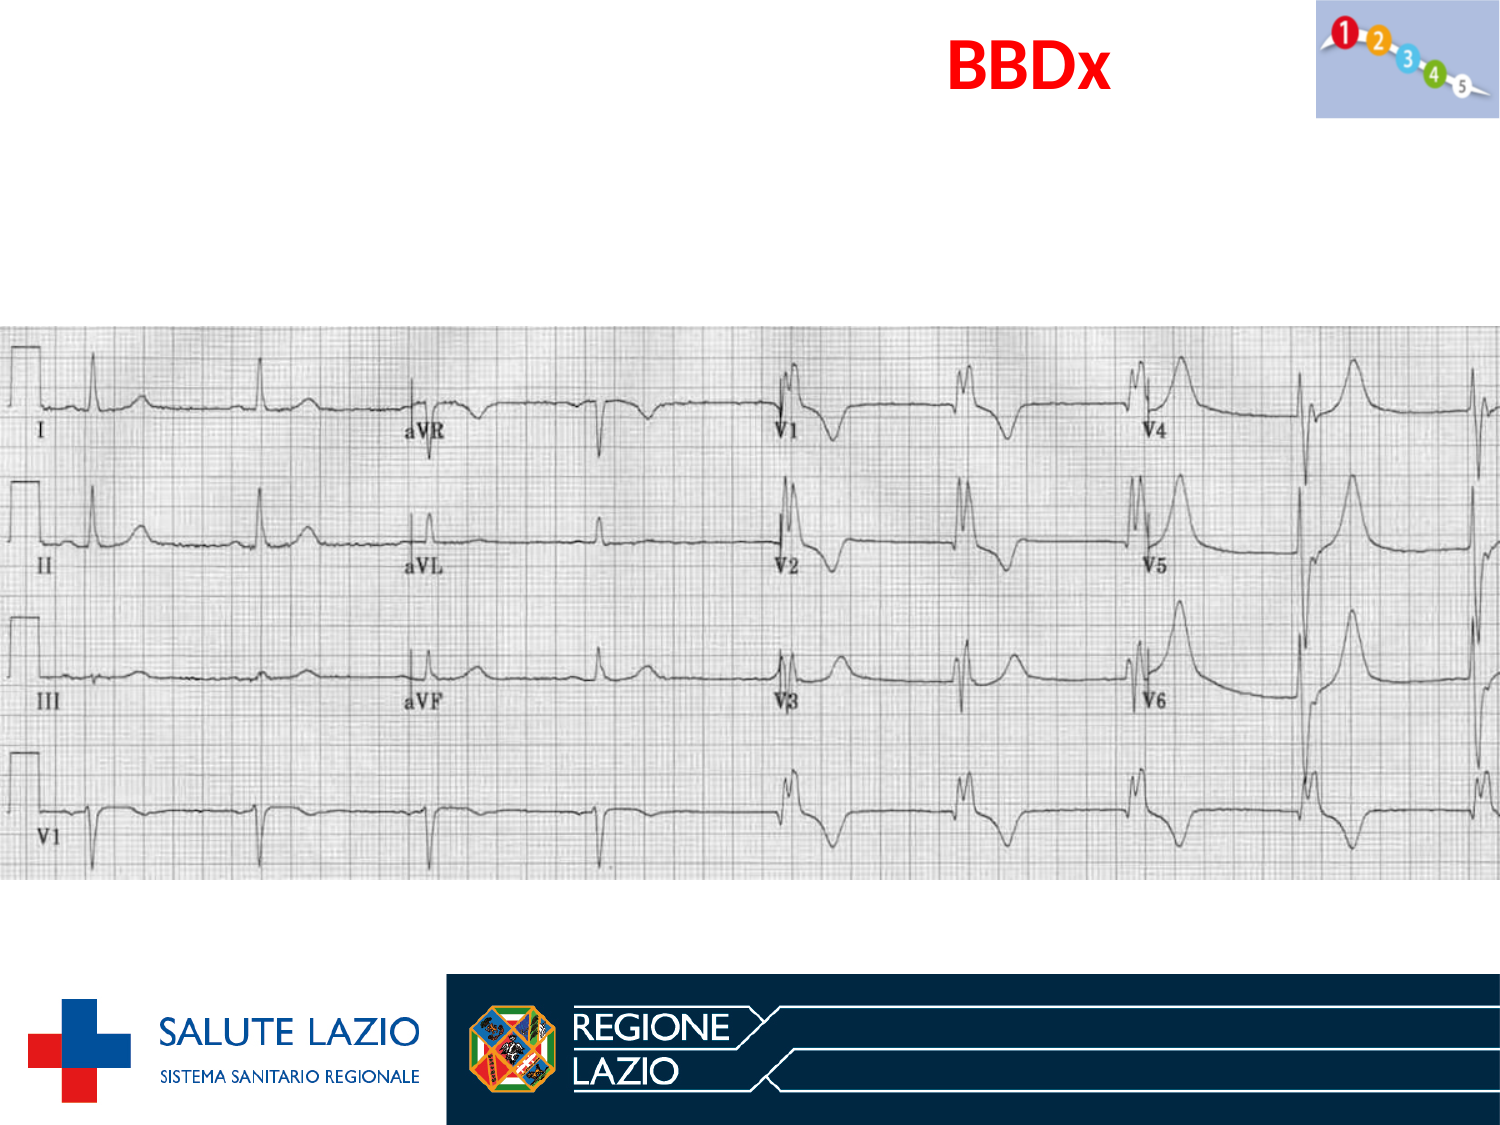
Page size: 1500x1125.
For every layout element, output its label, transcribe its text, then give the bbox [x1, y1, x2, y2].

picture [0, 326, 1500, 881]
picture [1316, 0, 1500, 119]
picture [0, 974, 1500, 1125]
text_box BBDx [714, 7, 1311, 113]
